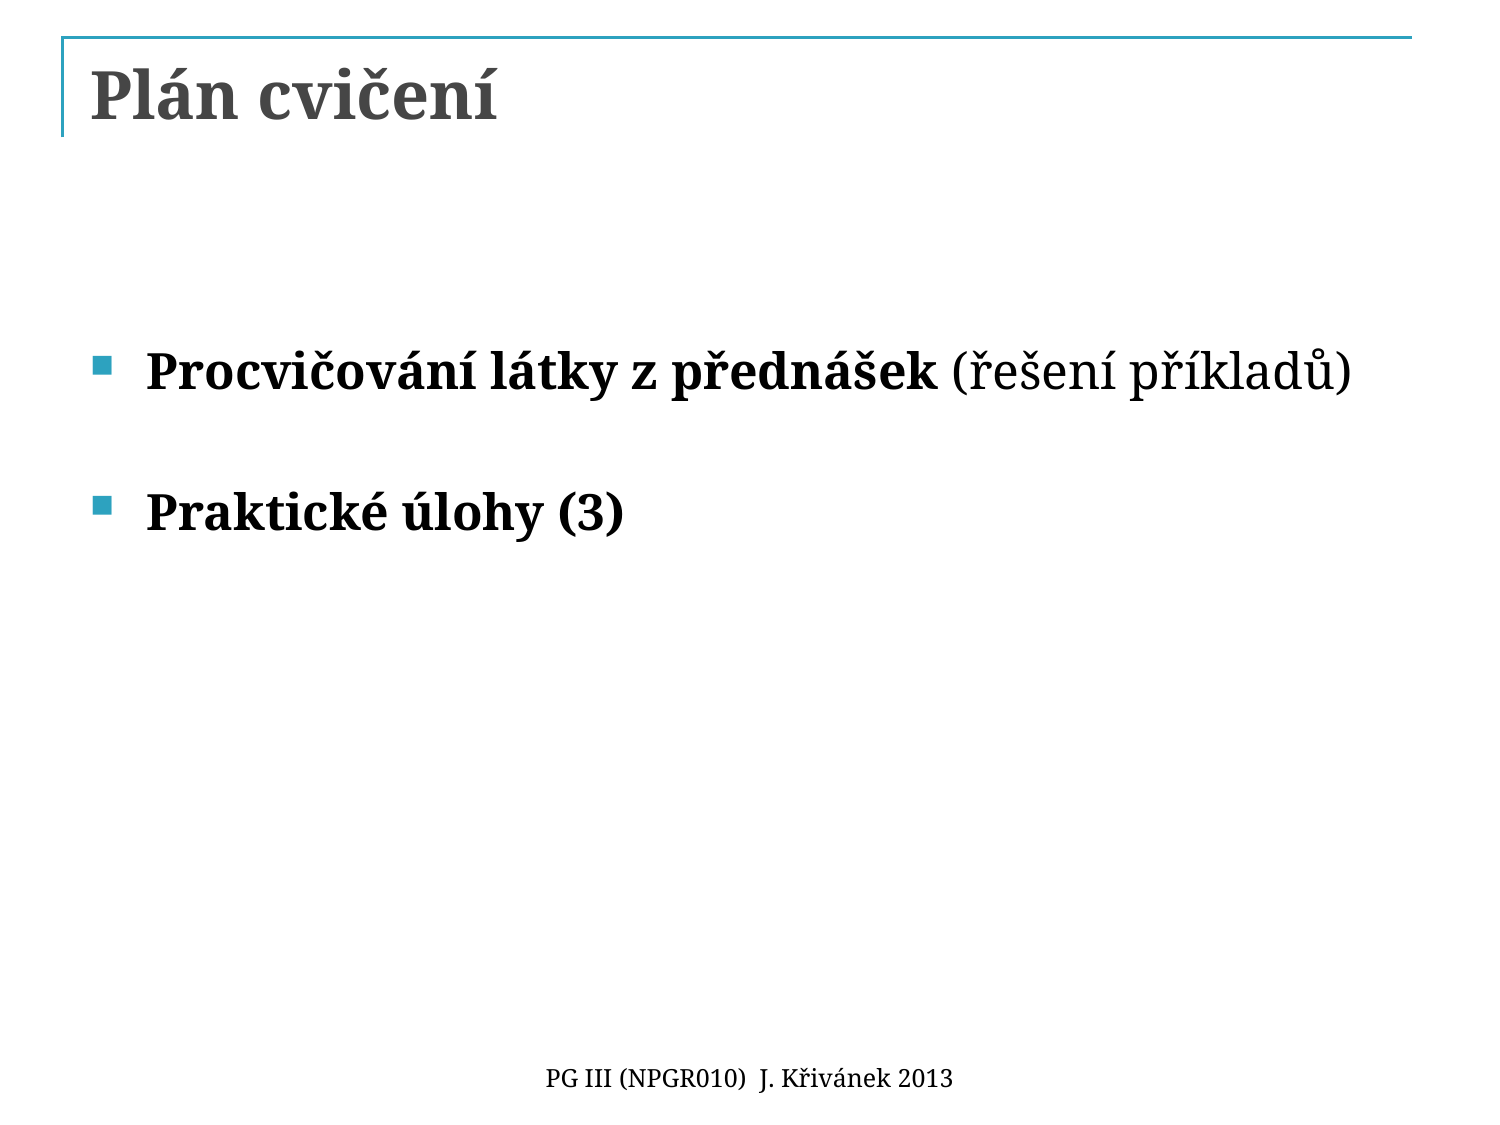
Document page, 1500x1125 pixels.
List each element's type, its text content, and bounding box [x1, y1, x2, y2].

footer PG III (NPGR010) J. Křivánek 2013 [430, 1024, 1070, 1101]
list Procvičování látky z přednášek (řešení příkladů) Praktické úlohy (3) [74, 262, 1459, 1107]
title Plán cvičení [74, 45, 1426, 233]
